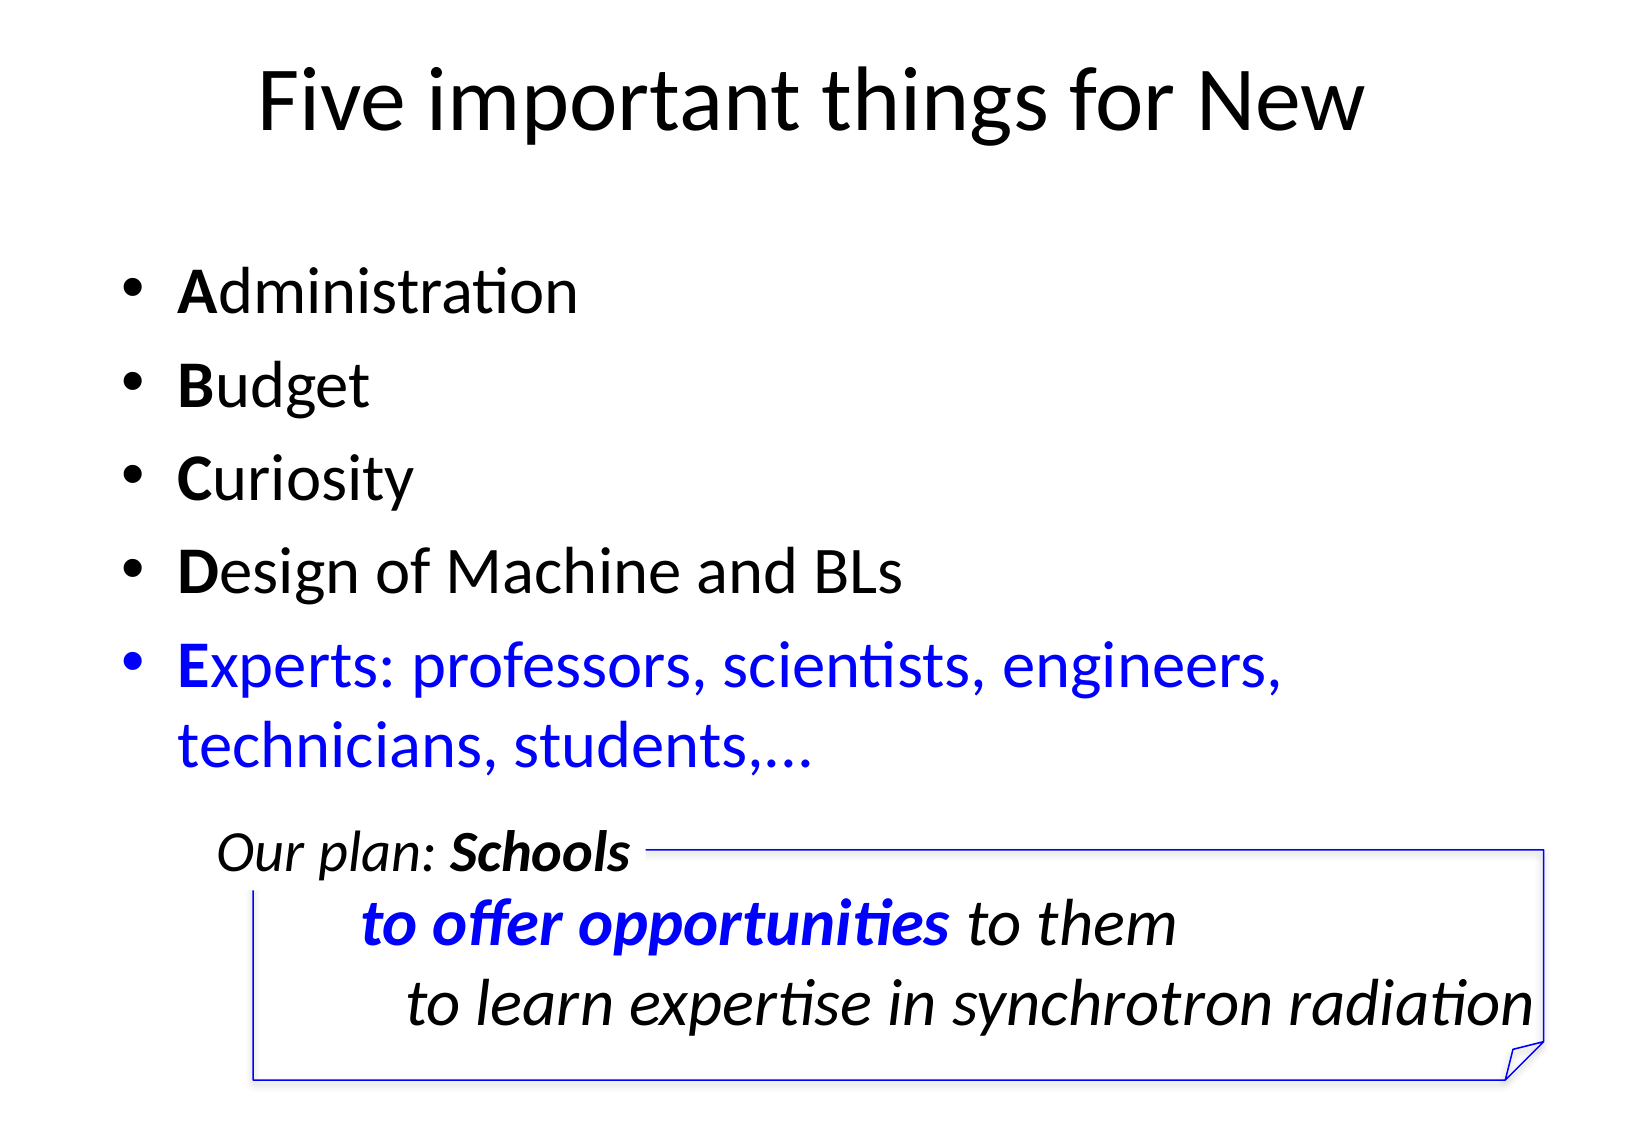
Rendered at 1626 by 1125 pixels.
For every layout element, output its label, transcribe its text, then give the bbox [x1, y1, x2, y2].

text_box Administration Budget Curiosity Design of Machine and BLs Experts: professors, scientists, engineers, technicians, students,... [106, 239, 1569, 982]
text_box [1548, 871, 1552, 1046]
text_box [252, 849, 1545, 1081]
text_box Our plan: Schools [202, 805, 646, 891]
title Five important things for New [81, 0, 1544, 188]
